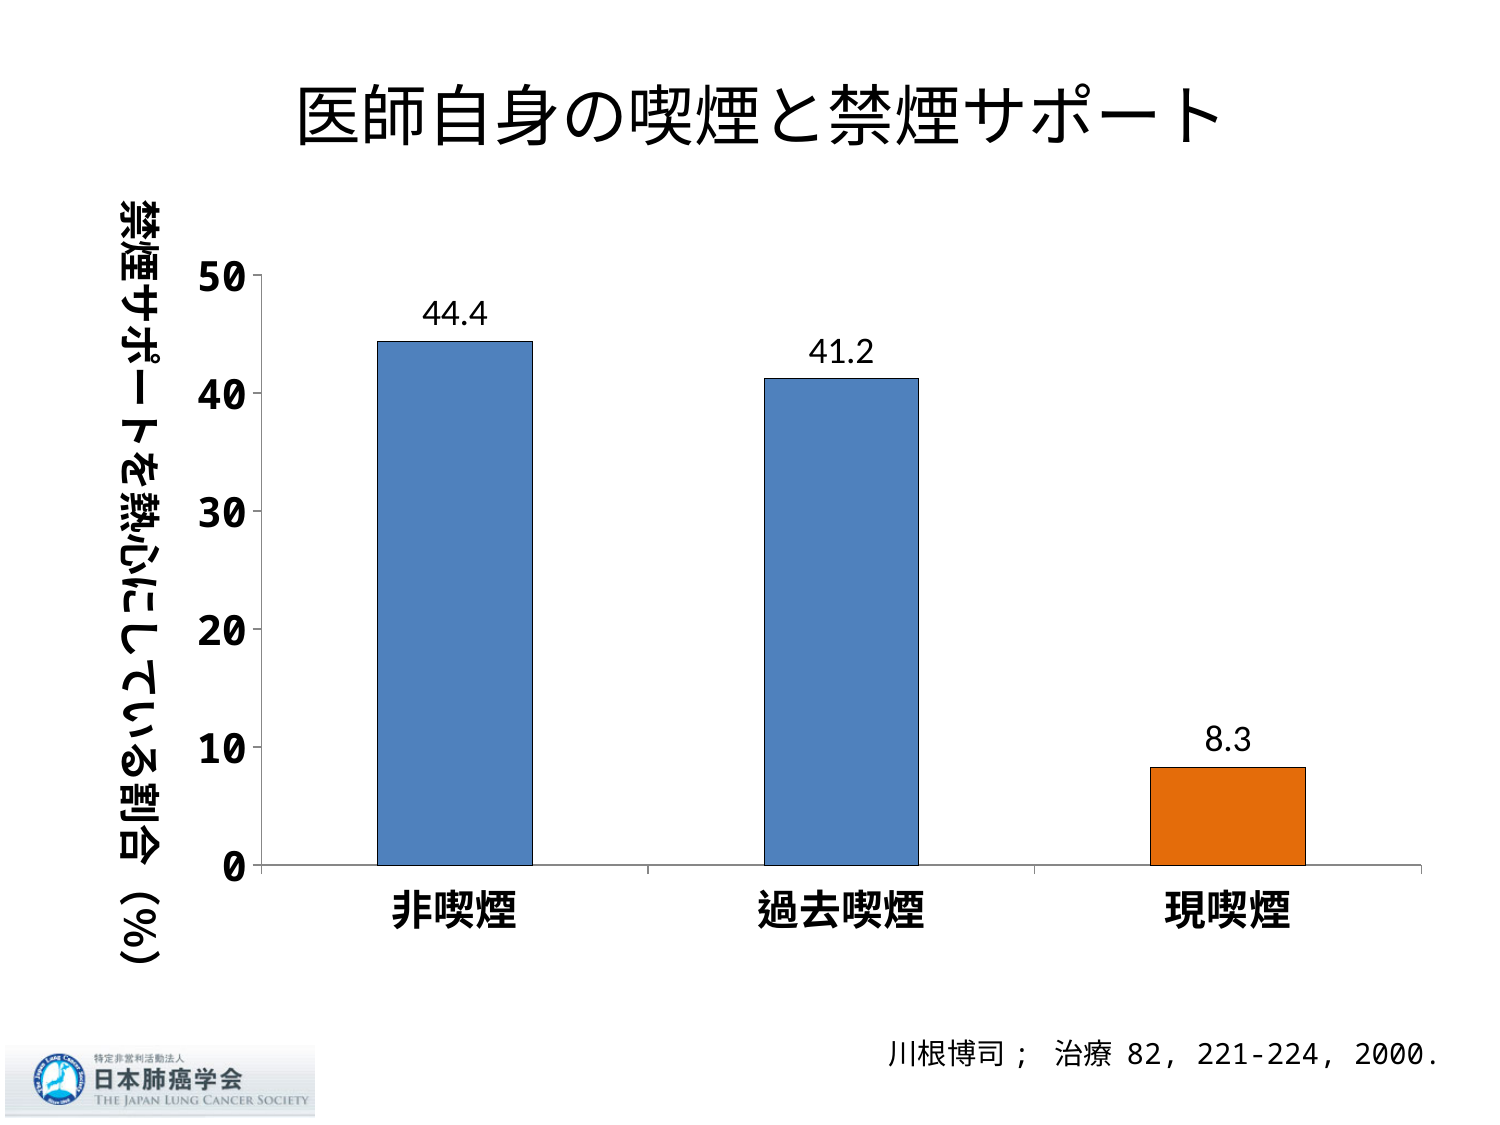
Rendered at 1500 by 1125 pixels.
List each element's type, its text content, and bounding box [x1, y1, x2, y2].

chart [170, 231, 1448, 953]
text_box 禁煙サポートを熱心にしている割合（％） [92, 184, 174, 989]
picture [5, 1045, 315, 1118]
text_box 川根博司; 治療 82, 221-224, 2000. [874, 1028, 1457, 1078]
title 医師自身の喫煙と禁煙サポート [123, 54, 1399, 173]
